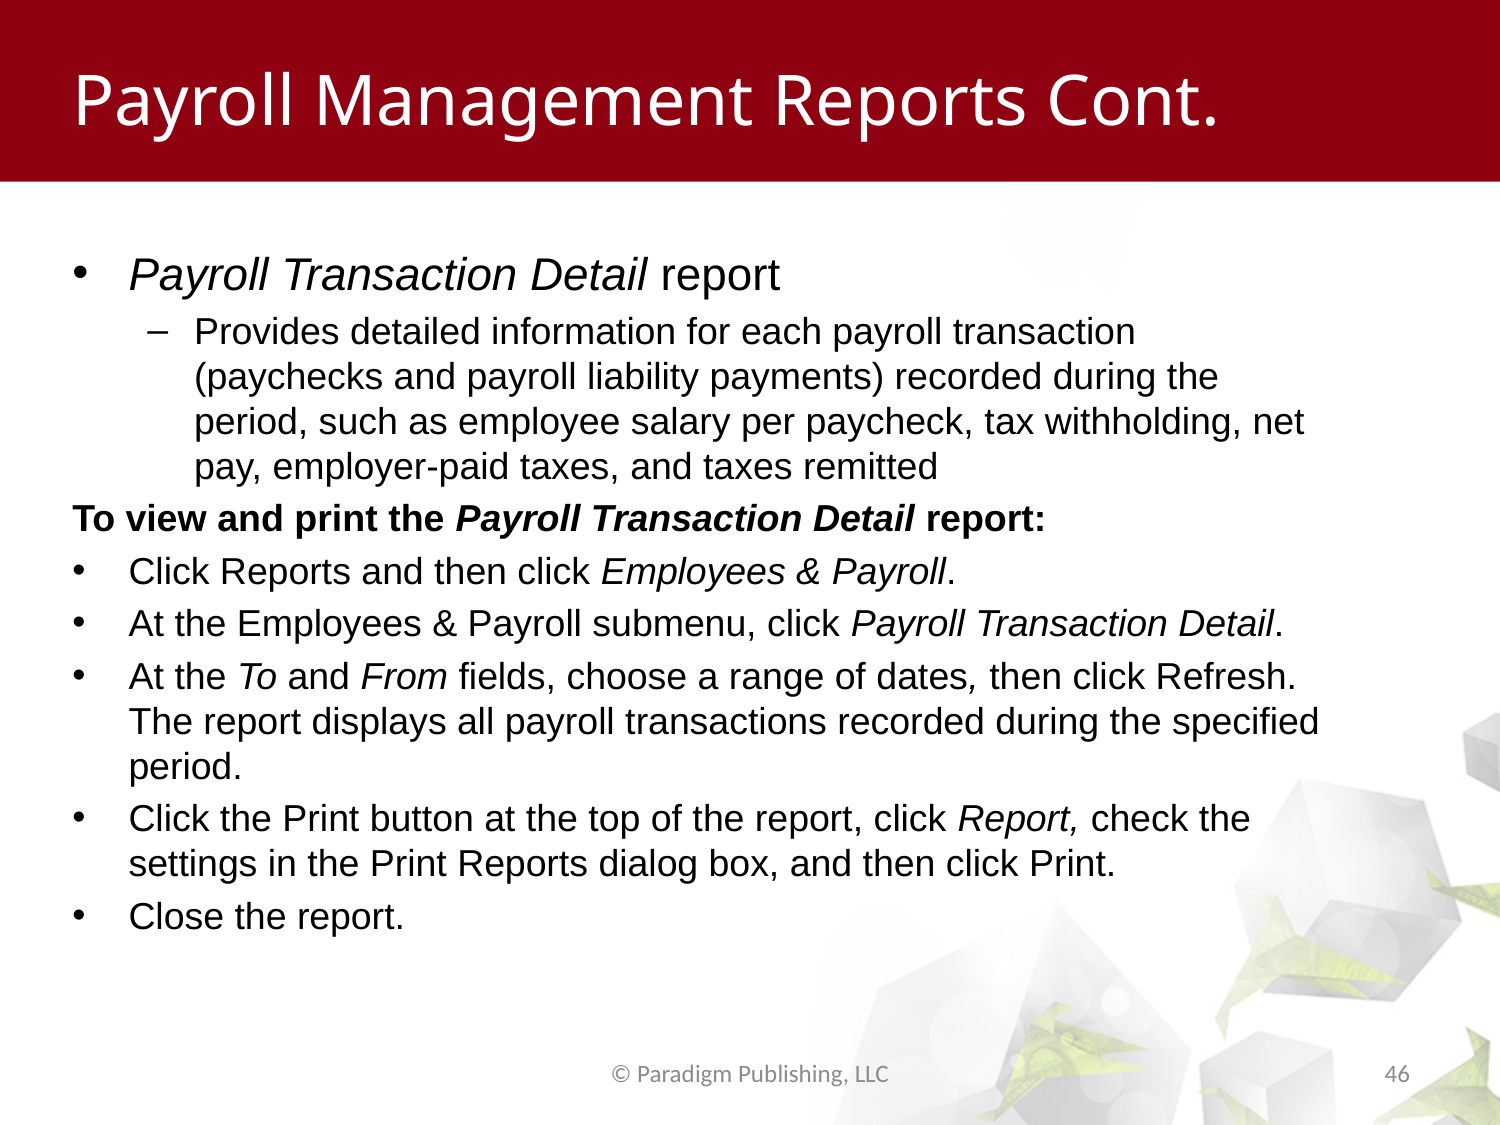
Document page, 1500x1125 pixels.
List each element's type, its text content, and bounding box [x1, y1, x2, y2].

title Payroll Management Reports Cont. [57, 48, 1345, 207]
slide_number 46 [1074, 1042, 1425, 1103]
picture [0, 0, 1500, 1125]
list Payroll Transaction Detail report Provides detailed information for each payroll transaction (paychecks and payroll liability payments) recorded during the period, such as employee salary per paycheck, tax withholding, net pay, employer-paid taxes, and taxes remitted To view and print the Payroll Transaction Detail report: Click Reports and then click Employees & Payroll. At the Employees & Payroll submenu, click Payroll Transaction Detail. At the To and From fields, choose a range of dates, then click Refresh. The report displays all payroll transactions recorded during the specified period. Click the Print button at the top of the report, click Report, check the settings in the Print Reports dialog box, and then click Print. Close the report. [57, 236, 1345, 1000]
footer © Paradigm Publishing, LLC [512, 1042, 988, 1103]
